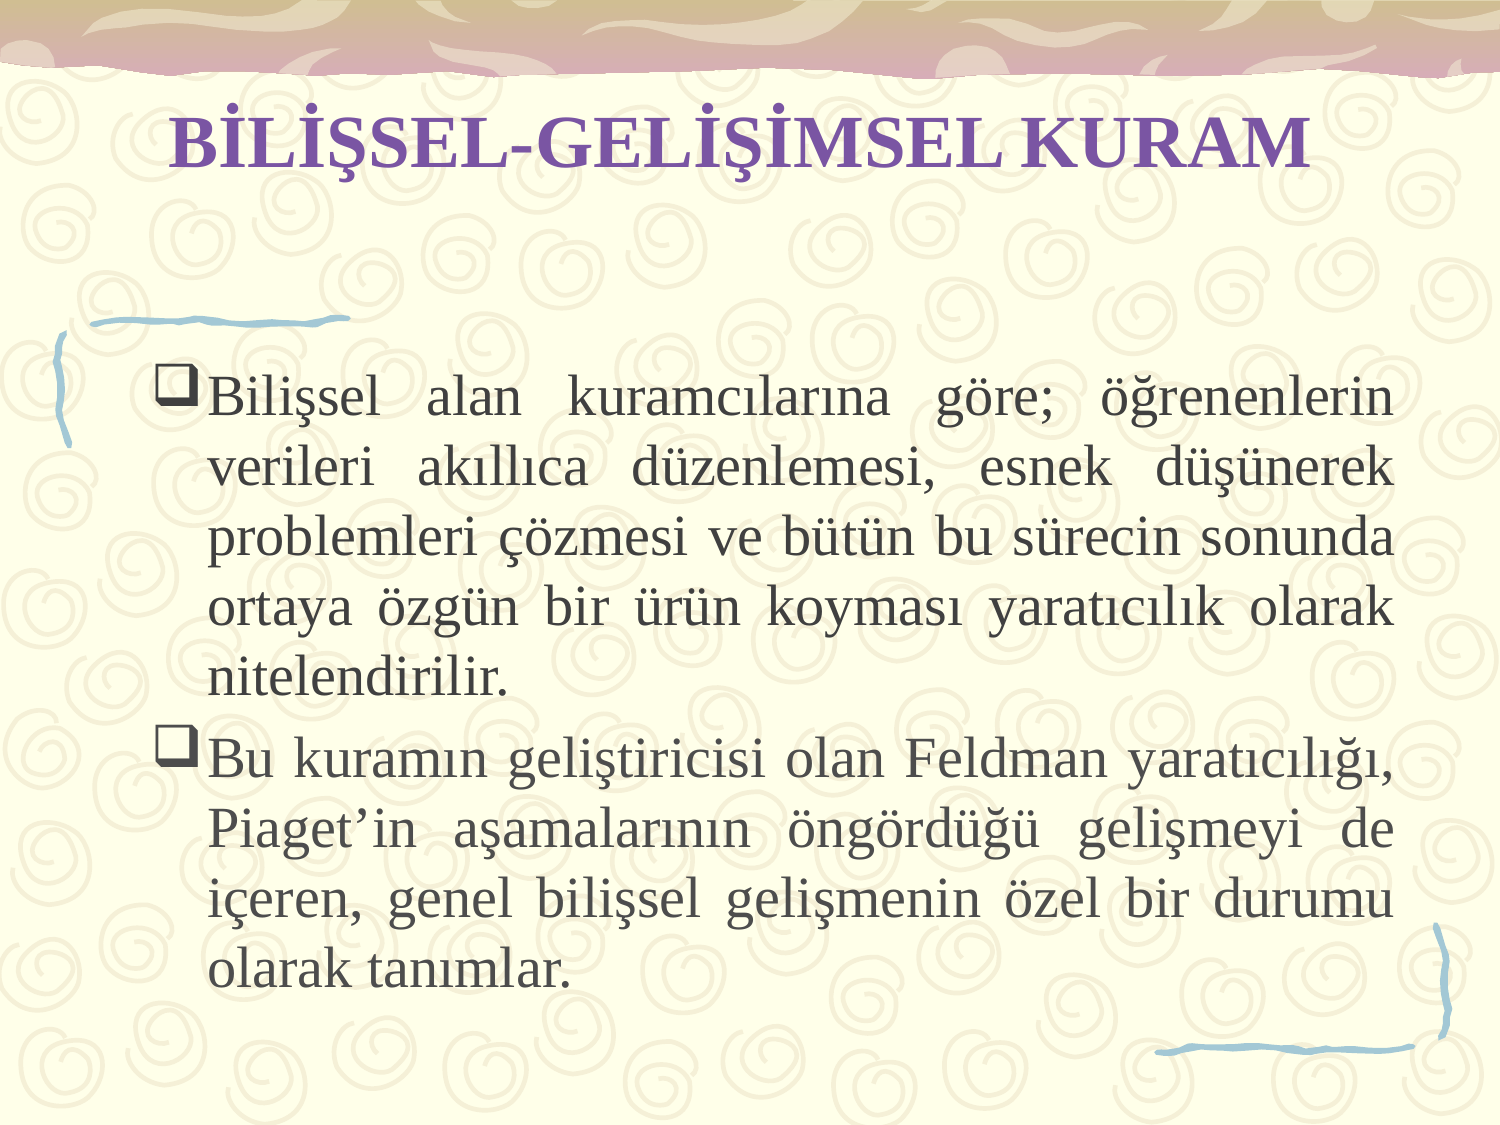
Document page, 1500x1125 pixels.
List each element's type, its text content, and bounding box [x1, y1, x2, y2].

list Bilişsel alan kuramcılarına göre; öğrenenlerin verileri akıllıca düzenlemesi, esnek düşünerek problemleri çözmesi ve bütün bu sürecin sonunda ortaya özgün bir ürün koyması yaratıcılık olarak nitelendirilir. Bu kuramın geliştiricisi olan Feldman yaratıcılığı, Piaget’in aşamalarının öngördüğü gelişmeyi de içeren, genel bilişsel gelişmenin özel bir durumu olarak tanımlar. [135, 349, 1411, 1048]
title BİLİŞSEL-GELİŞİMSEL KURAM [112, 88, 1388, 277]
